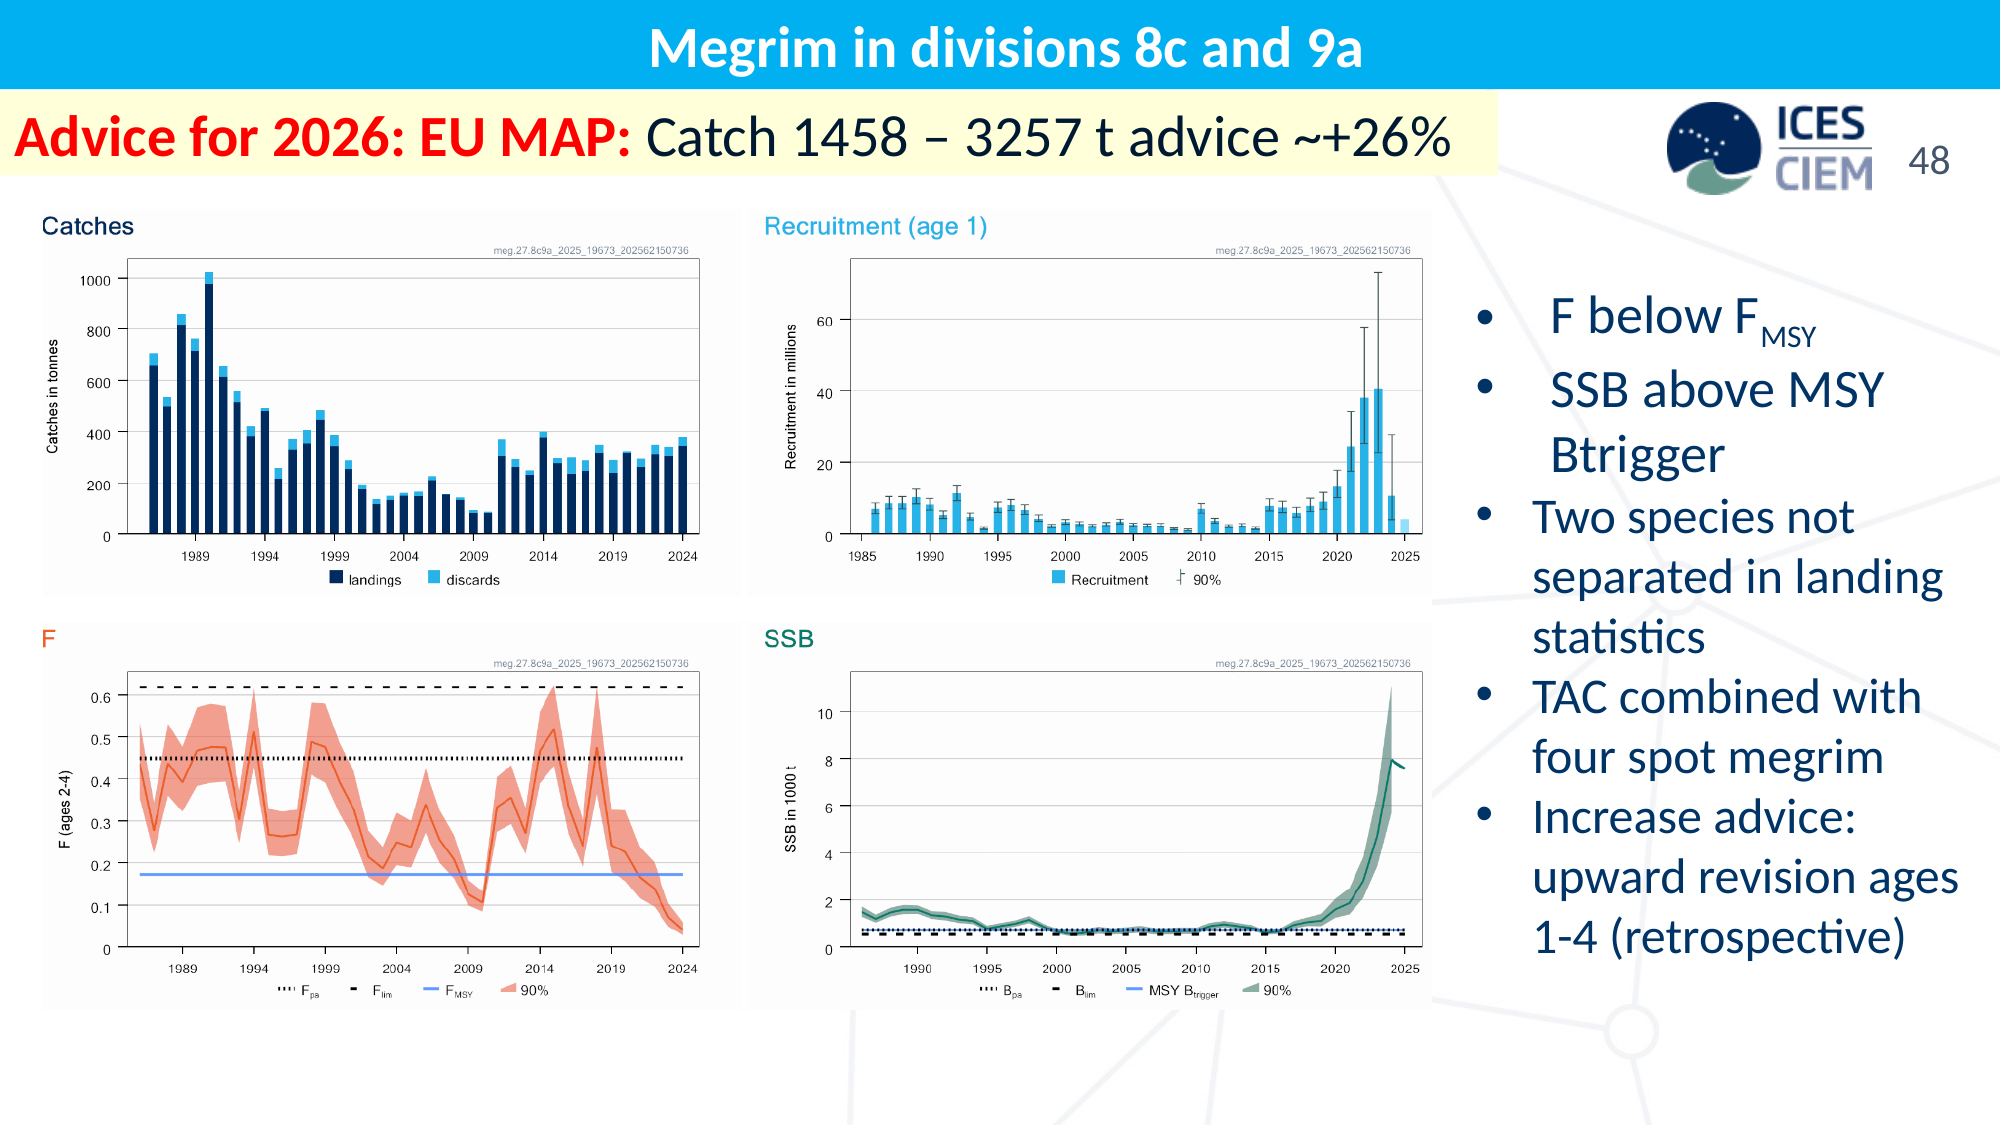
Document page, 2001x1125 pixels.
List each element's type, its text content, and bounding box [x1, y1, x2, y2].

text_box Megrim in divisions 8c and 9a [0, 0, 2000, 90]
picture [0, 90, 2001, 1125]
text_box F below FMSY SSB above MSY Btrigger Two species not separated in landing statistics TAC combined with four spot megrim Increase advice: upward revision ages 1-4 (retrospective) [1460, 272, 2000, 1036]
text_box Advice for 2026: EU MAP: Catch 1458 – 3257 t advice ~+26% [0, 90, 1498, 176]
